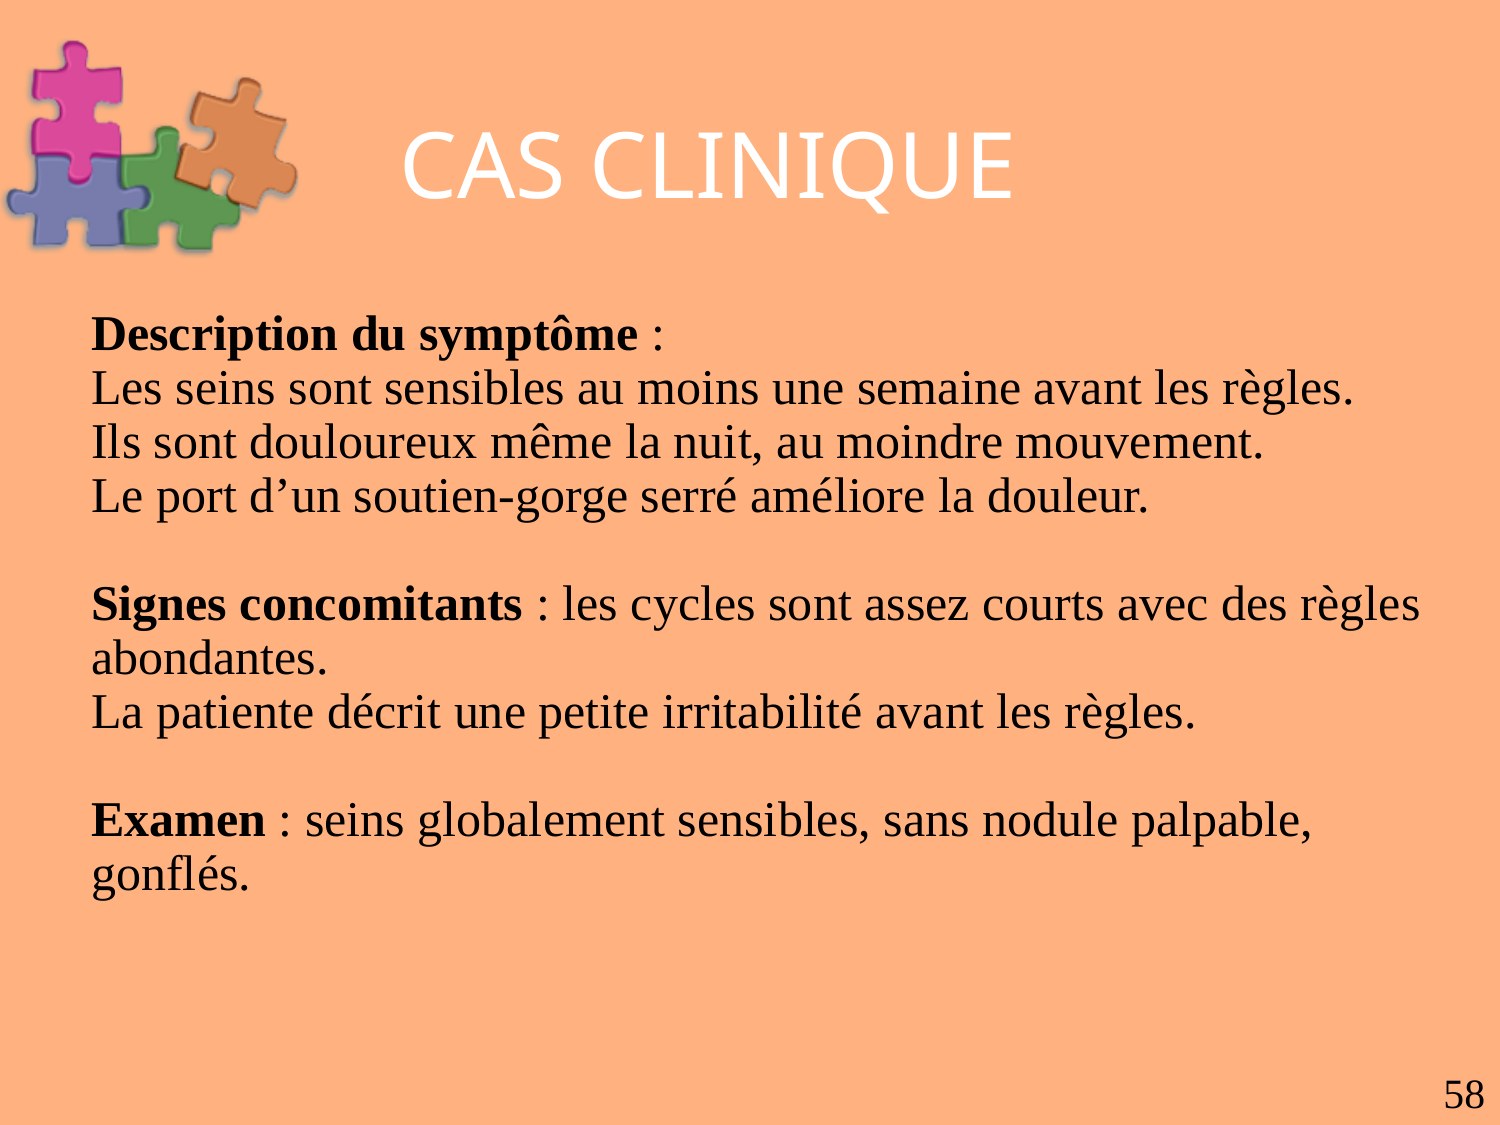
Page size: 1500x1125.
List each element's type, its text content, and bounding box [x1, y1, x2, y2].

list Description du symptôme : Les seins sont sensibles au moins une semaine avant les règles. Ils sont douloureux même la nuit, au moindre mouvement. Le port d’un soutien-gorge serré améliore la douleur. Signes concomitants : les cycles sont assez courts avec des règles abondantes. La patiente décrit une petite irritabilité avant les règles. Examen : seins globalement sensibles, sans nodule palpable, gonflés. [76, 299, 1438, 1003]
picture [0, 0, 300, 300]
